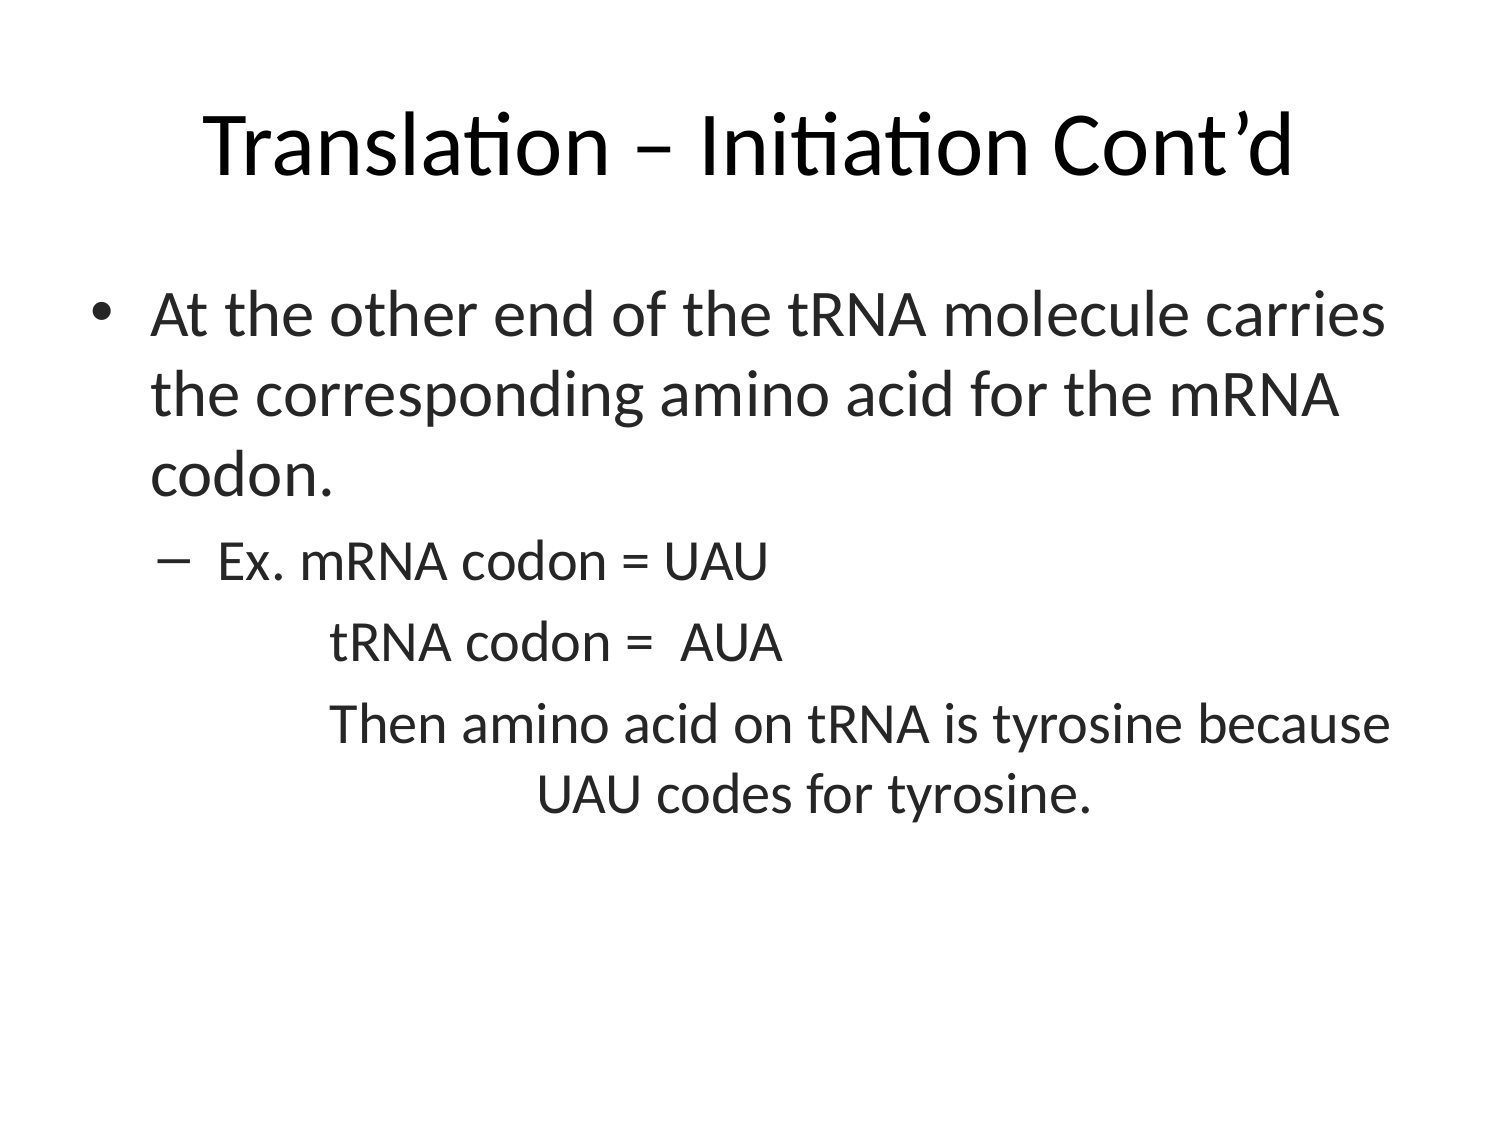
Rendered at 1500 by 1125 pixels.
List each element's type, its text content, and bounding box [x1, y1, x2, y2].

list At the other end of the tRNA molecule carries the corresponding amino acid for the mRNA codon. Ex. mRNA codon = UAU tRNA codon = AUA Then amino acid on tRNA is tyrosine because UAU codes for tyrosine. [75, 262, 1425, 1005]
title Translation – Initiation Cont’d [75, 45, 1425, 233]
